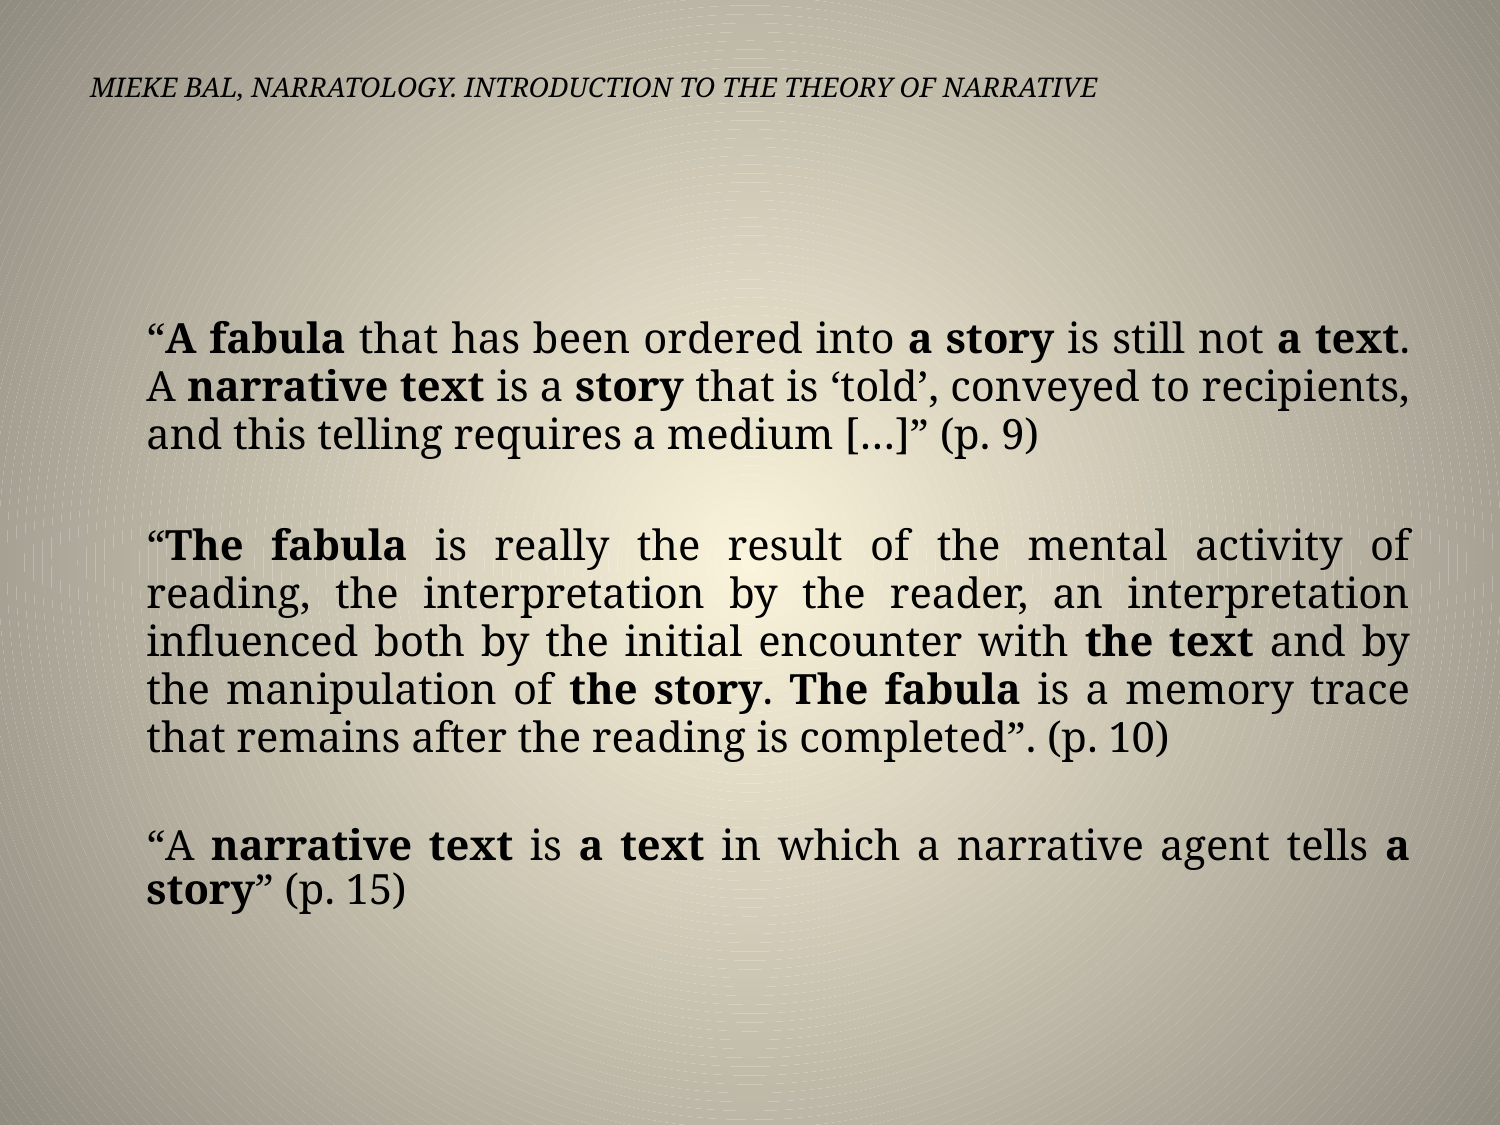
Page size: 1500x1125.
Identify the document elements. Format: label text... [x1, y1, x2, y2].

title MIEKE BAL, NARRATOLOGY. INTRODUCTION TO THE THEORY OF NARRATIVE [75, 45, 1425, 129]
list “A fabula that has been ordered into a story is still not a text. A narrative text is a story that is ‘told’, conveyed to recipients, and this telling requires a medium […]” (p. 9) “The fabula is really the result of the mental activity of reading, the interpretation by the reader, an interpretation influenced both by the initial encounter with the text and by the manipulation of the story. The fabula is a memory trace that remains after the reading is completed”. (p. 10) “A narrative text is a text in which a narrative agent tells a story” (p. 15) [75, 152, 1425, 1005]
